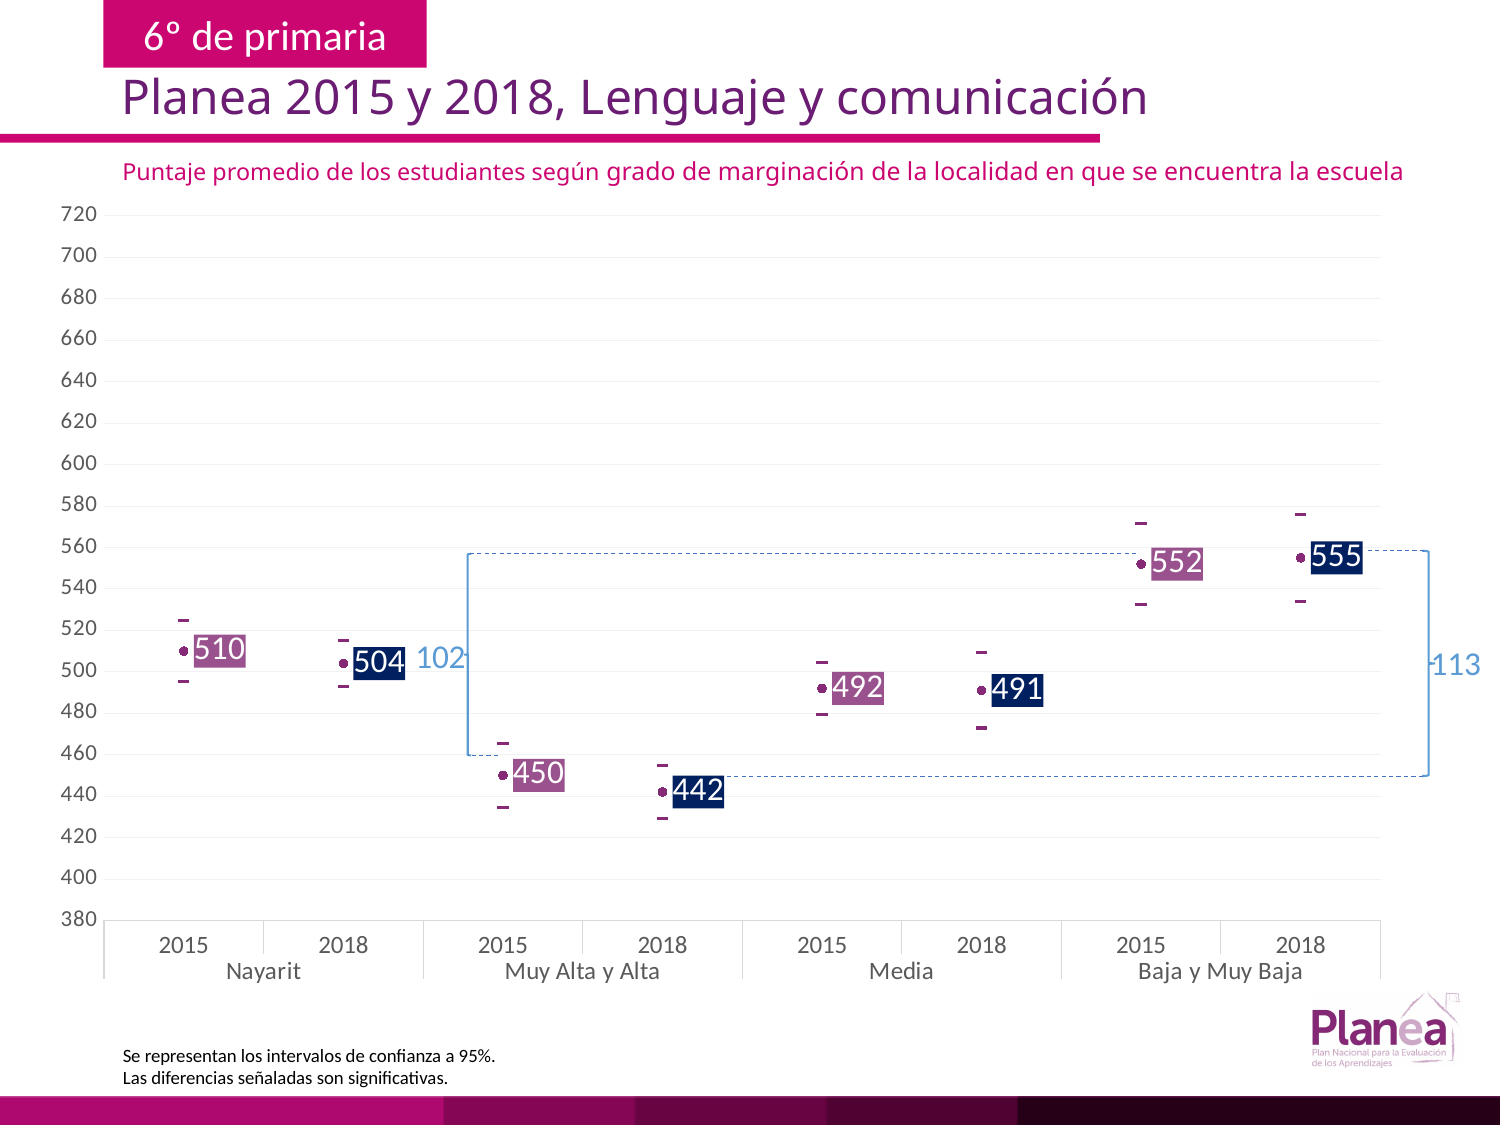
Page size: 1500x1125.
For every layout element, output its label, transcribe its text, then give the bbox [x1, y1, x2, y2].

text_box Puntaje promedio de los estudiantes según grado de marginación de la localidad en que se encuentra la escuela [107, 145, 1428, 178]
picture [0, 1096, 1500, 1125]
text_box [32, 178, 1483, 1002]
text_box Planea 2015 y 2018, Lenguaje y comunicación [106, 65, 1458, 145]
text_box [0, 133, 1101, 144]
picture [1312, 1002, 1462, 1068]
text_box Se representan los intervalos de confianza a 95%. Las diferencias señaladas son significativas. [108, 1036, 1211, 1096]
